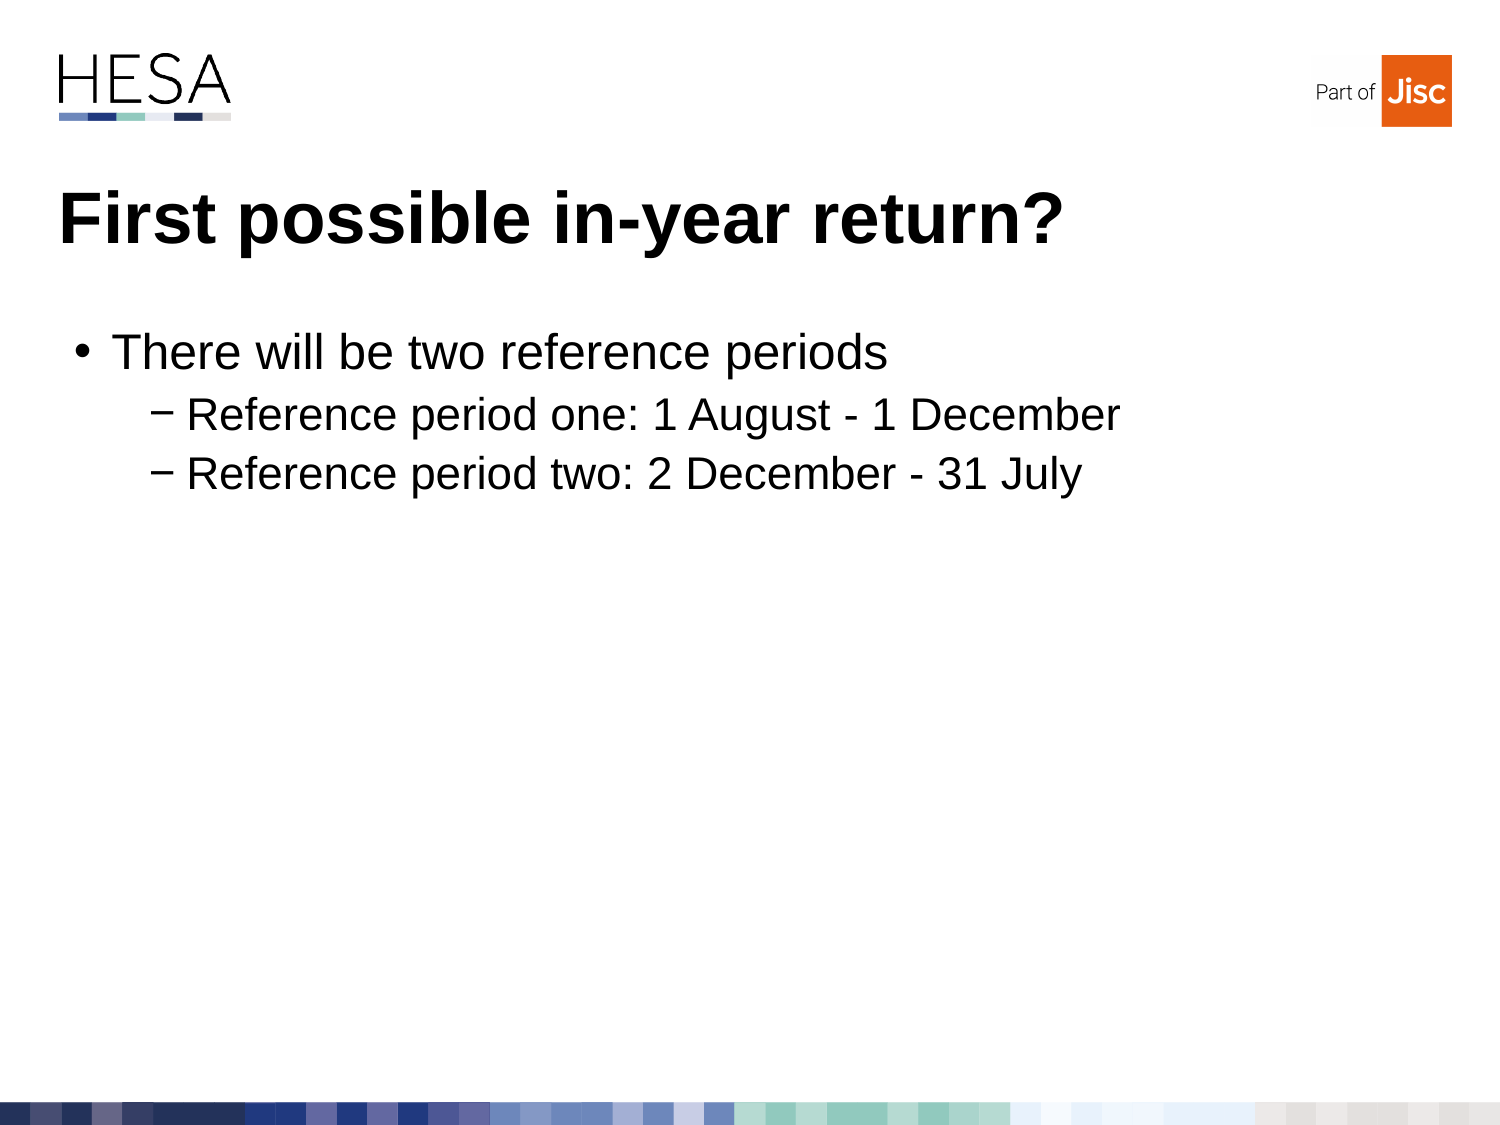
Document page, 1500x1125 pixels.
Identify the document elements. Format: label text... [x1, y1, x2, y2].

picture [0, 1102, 1500, 1125]
picture [1311, 55, 1452, 127]
title First possible in-year return? [59, 162, 1452, 306]
picture [59, 53, 231, 121]
list There will be two reference periods Reference period one: 1 August - 1 December Reference period two: 2 December - 31 July [59, 319, 1452, 1067]
